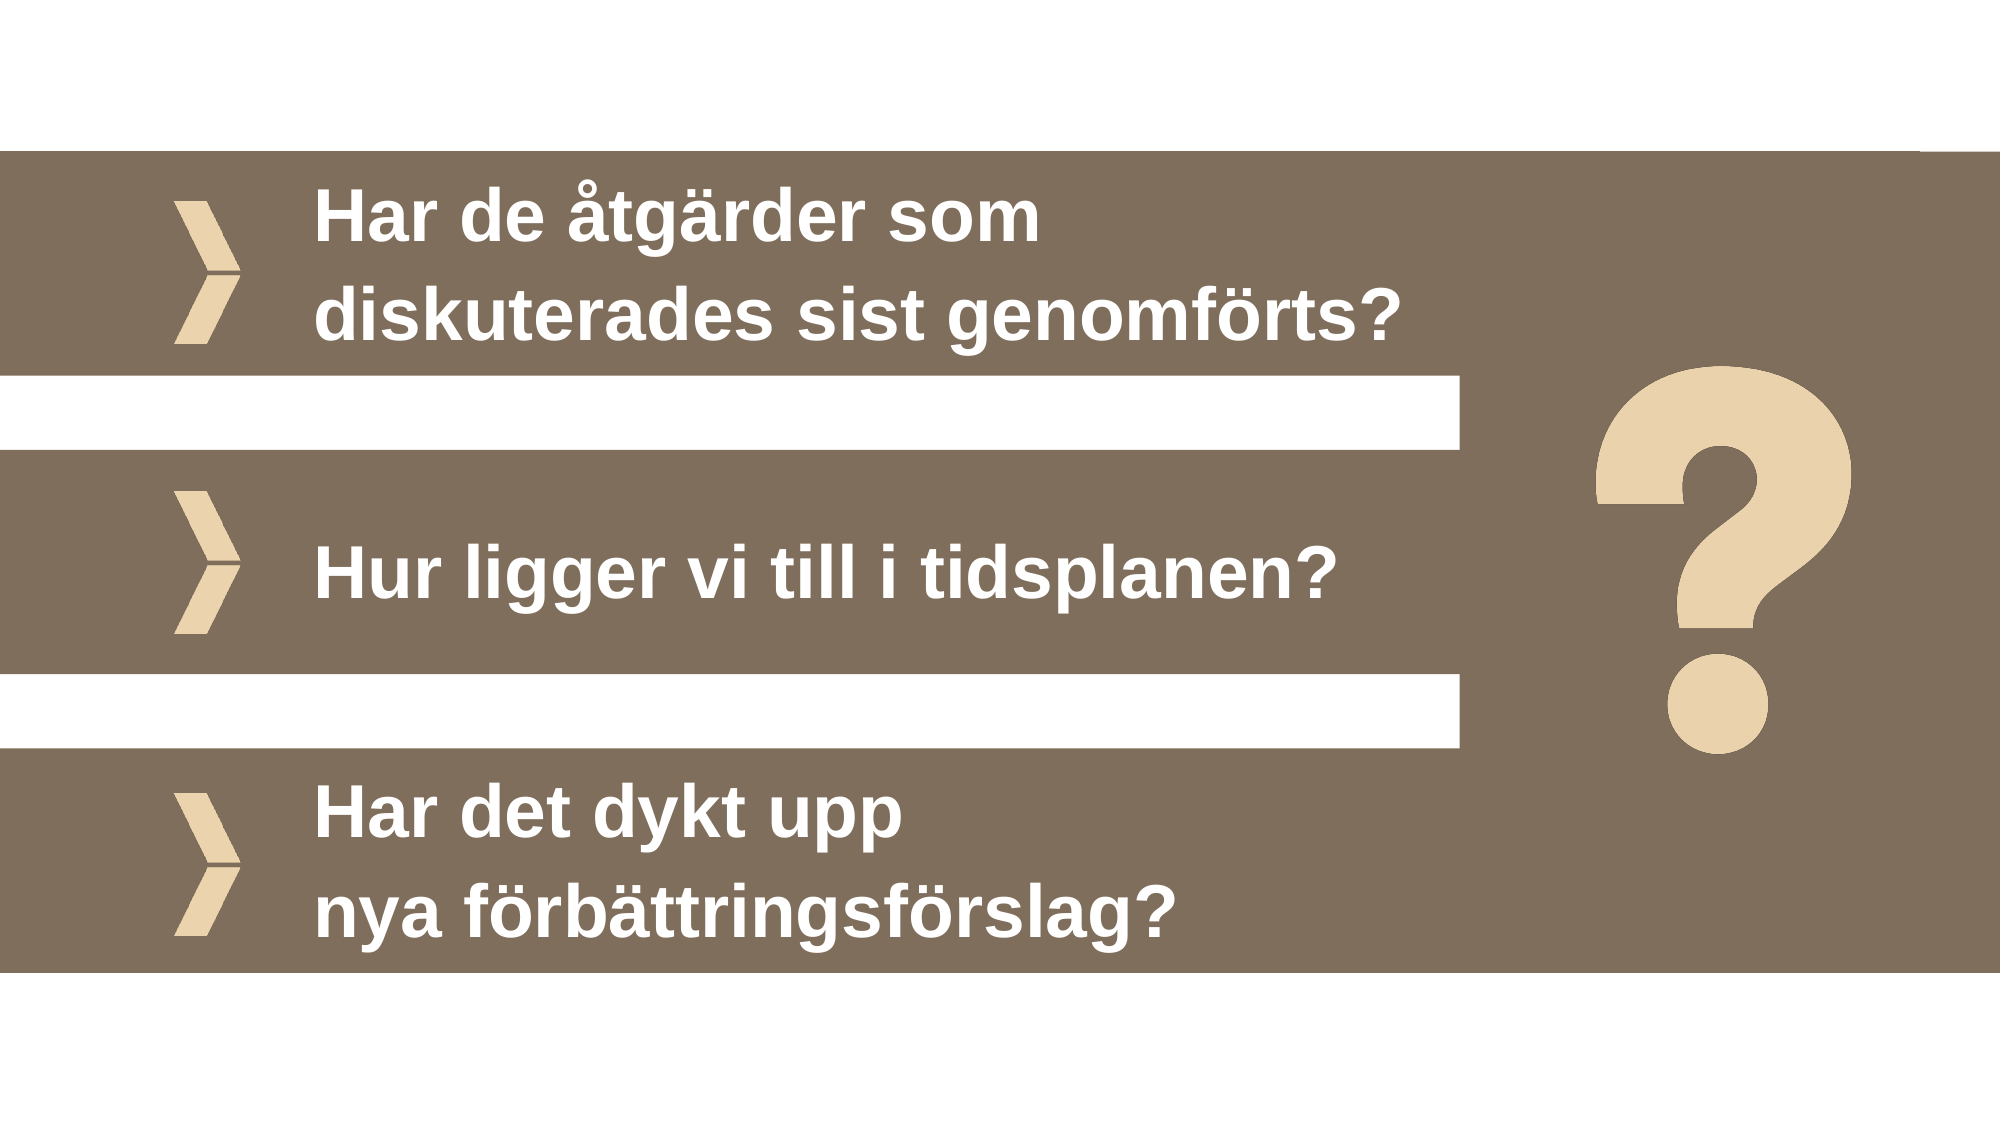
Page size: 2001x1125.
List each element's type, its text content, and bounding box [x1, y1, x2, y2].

text_box Hur ligger vi till i tidsplanen? [298, 463, 1459, 675]
text_box [0, 747, 1459, 974]
text_box [0, 449, 1459, 675]
text_box [1459, 151, 2000, 974]
picture [173, 793, 241, 936]
text_box Har det dykt upp nya förbättringsförslag? [298, 770, 1459, 959]
picture [173, 201, 241, 344]
text_box [0, 150, 1921, 377]
picture [173, 491, 241, 634]
picture [1559, 273, 1888, 847]
text_box Har de åtgärder som diskuterades sist genomförts? [298, 173, 1459, 375]
